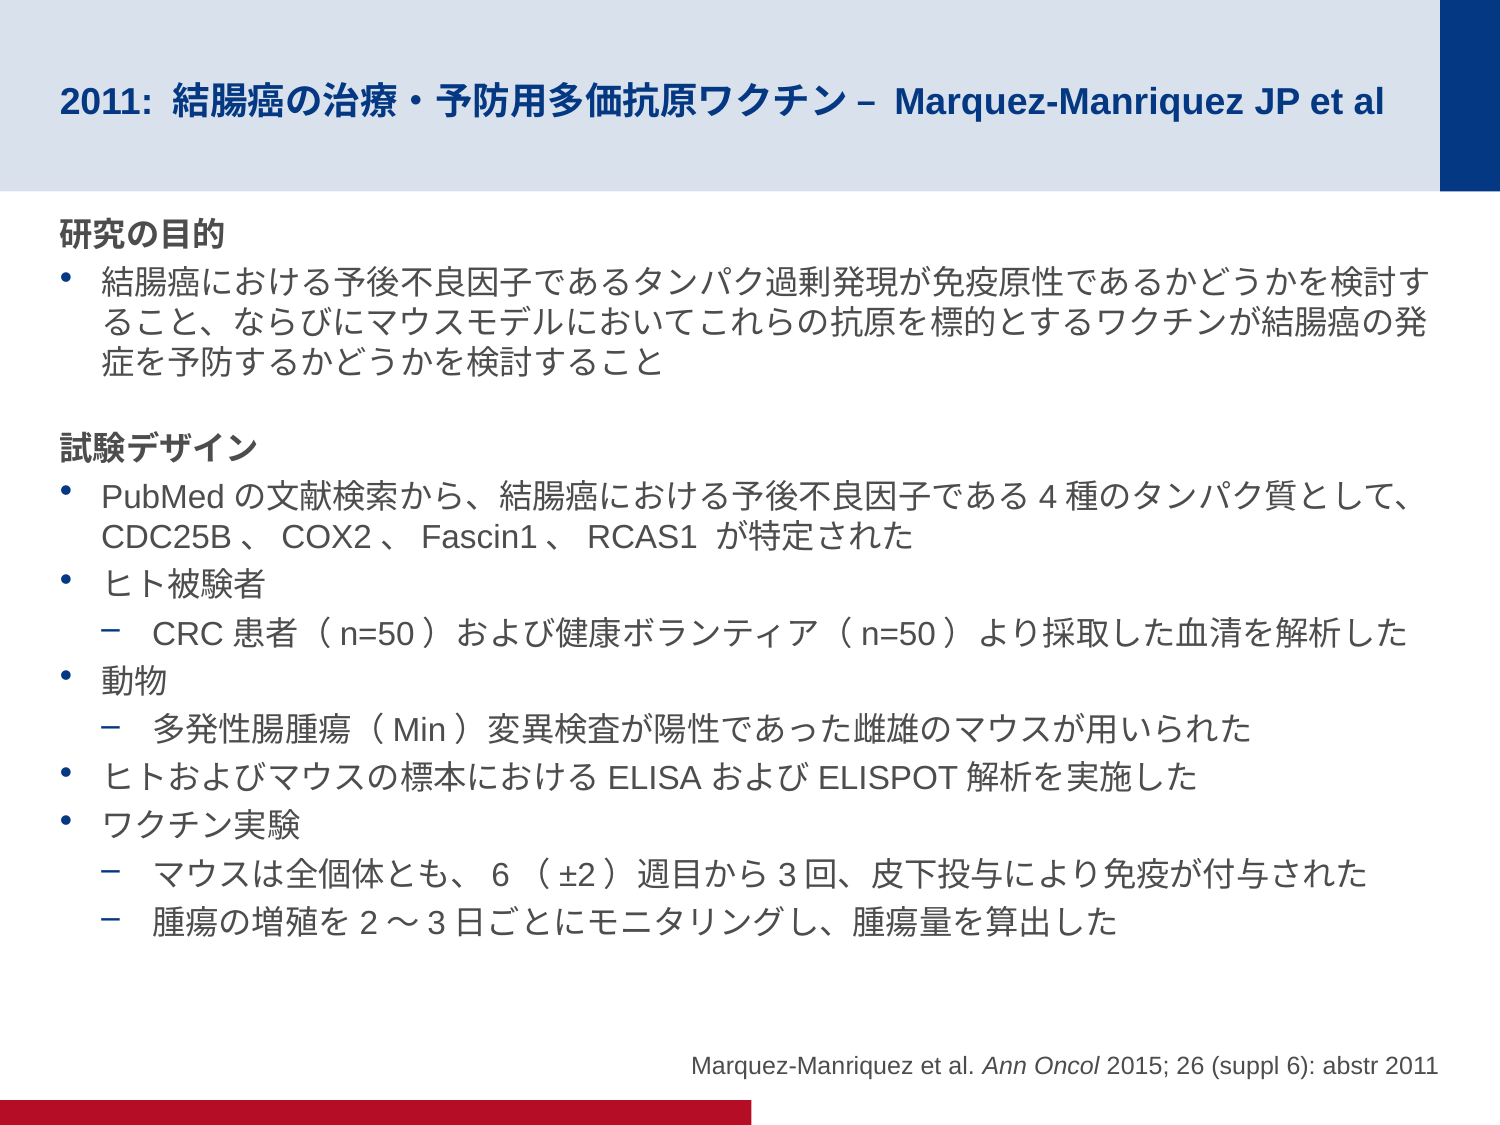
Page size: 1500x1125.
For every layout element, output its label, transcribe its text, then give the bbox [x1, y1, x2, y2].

list 研究の目的 結腸癌における予後不良因子であるタンパク過剰発現が免疫原性であるかどうかを検討すること、ならびにマウスモデルにおいてこれらの抗原を標的とするワクチンが結腸癌の発症を予防するかどうかを検討すること 試験デザイン PubMedの文献検索から、結腸癌における予後不良因子である4種のタンパク質として、CDC25B、COX2、Fascin1、RCAS1 が特定された ヒト被験者 CRC患者（n=50）および健康ボランティア（n=50）より採取した血清を解析した 動物 多発性腸腫瘍（Min）変異検査が陽性であった雌雄のマウスが用いられた ヒトおよびマウスの標本におけるELISAおよびELISPOT解析を実施した ワクチン実験 マウスは全個体とも、6（±2）週目から3回、皮下投与により免疫が付与された 腫瘍の増殖を2～3日ごとにモニタリングし、腫瘍量を算出した [59, 205, 1441, 985]
list Marquez-Manriquez et al. Ann Oncol 2015; 26 (suppl 6): abstr 2011 [662, 999, 1441, 1080]
title 2011: 結腸癌の治療・予防用多価抗原ワクチン – Marquez-Manriquez JP et al [59, 29, 1412, 162]
